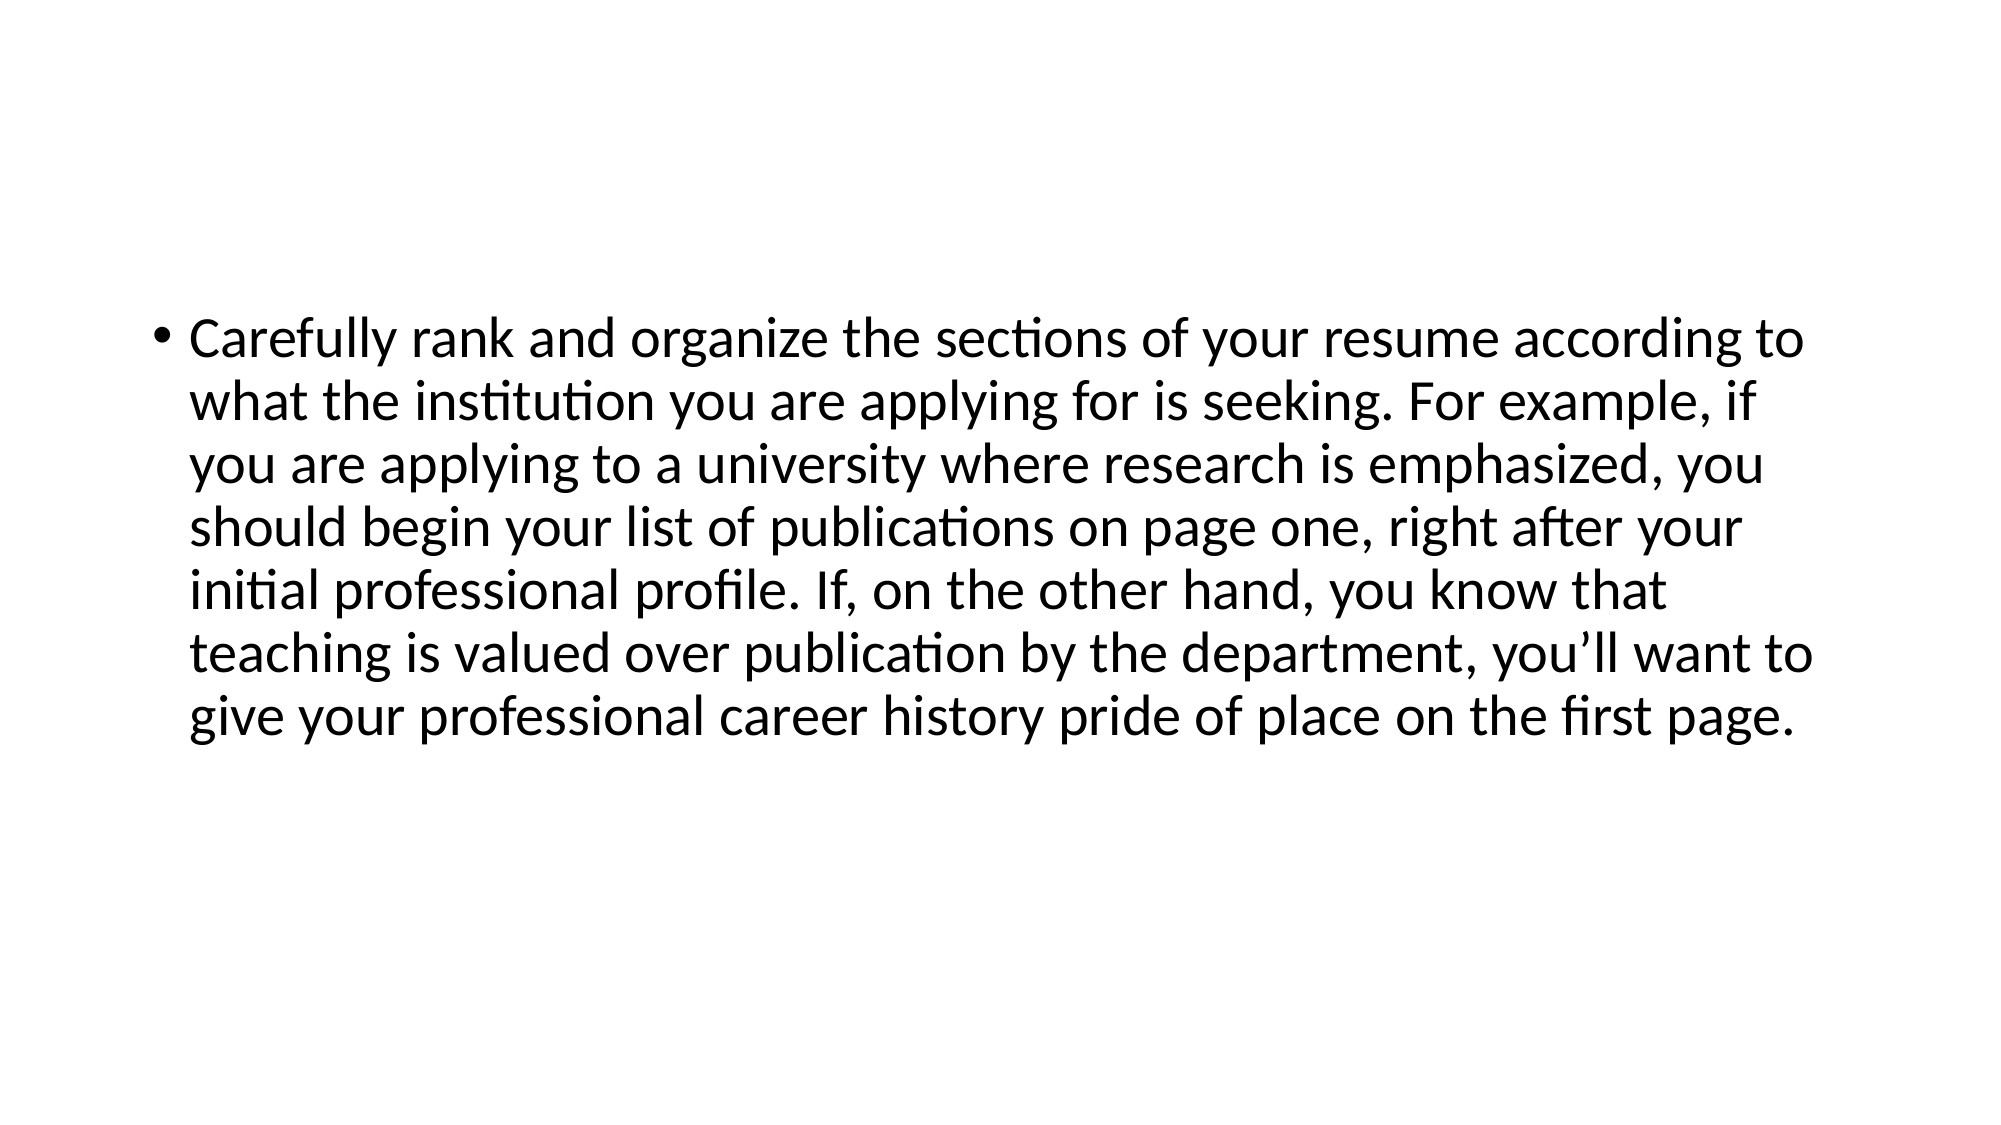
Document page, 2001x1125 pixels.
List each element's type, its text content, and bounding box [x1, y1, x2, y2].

list Carefully rank and organize the sections of your resume according to what the institution you are applying for is seeking. For example, if you are applying to a university where research is emphasized, you should begin your list of publications on page one, right after your initial professional profile. If, on the other hand, you know that teaching is valued over publication by the department, you’ll want to give your professional career history pride of place on the first page. [137, 299, 1863, 1014]
